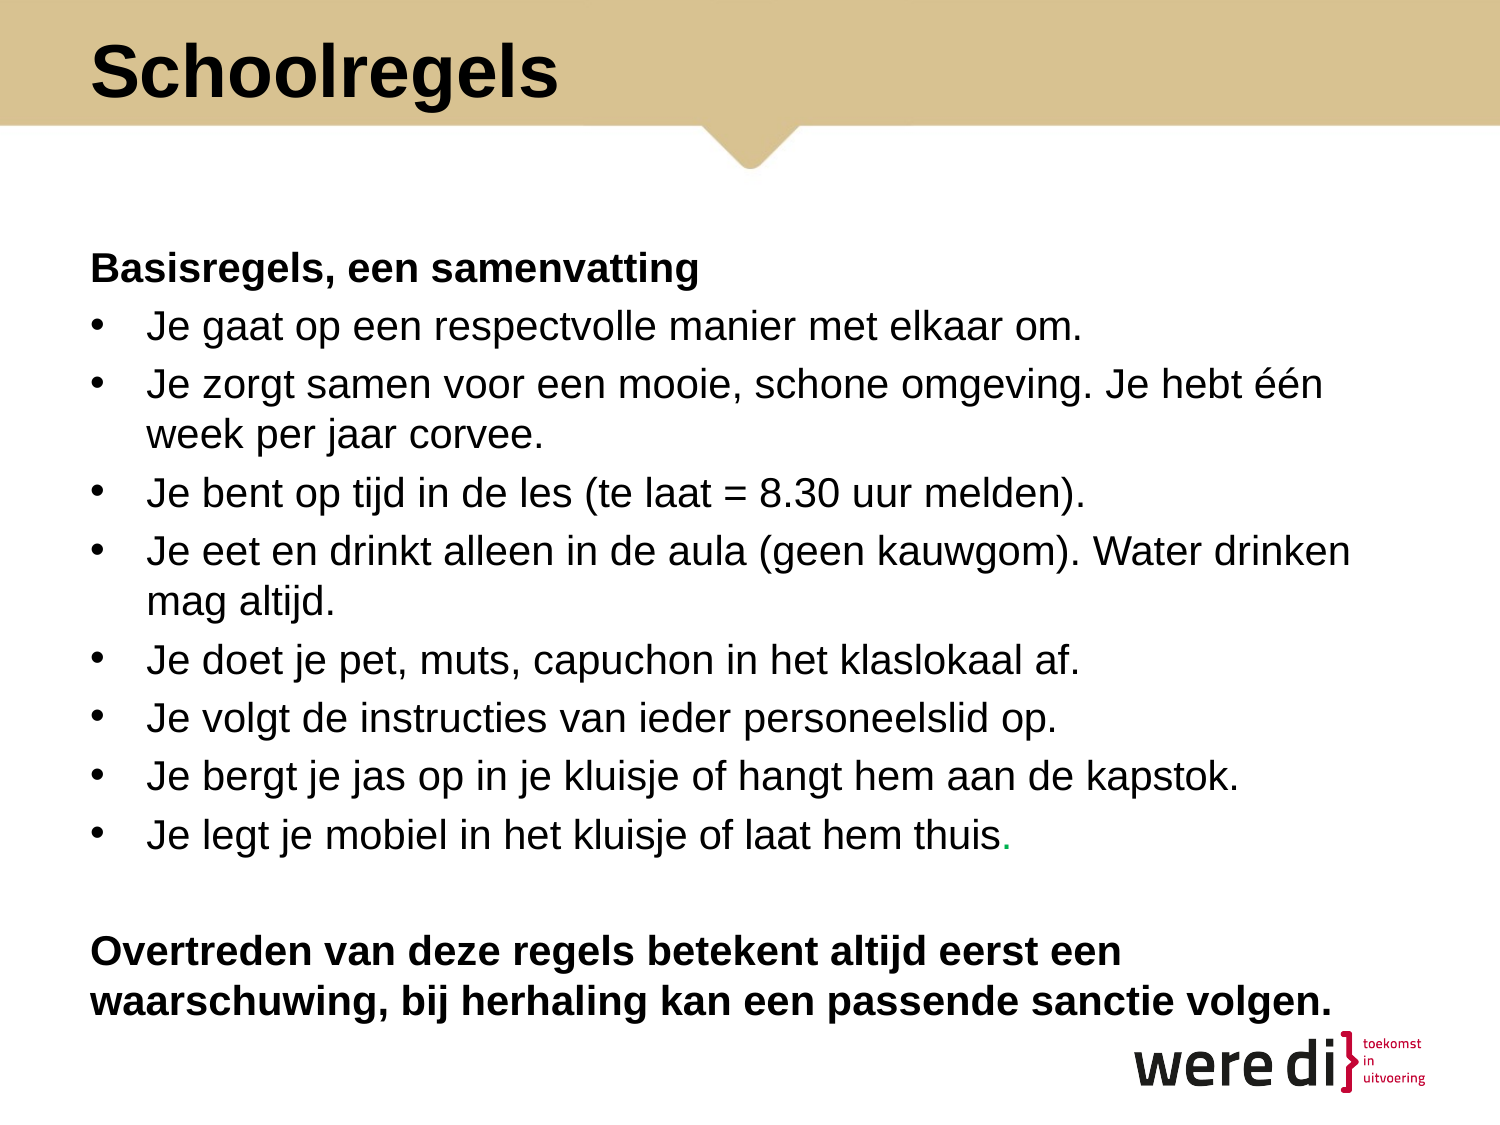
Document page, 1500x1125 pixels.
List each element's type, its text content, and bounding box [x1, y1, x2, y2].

title Schoolregels [75, 0, 1425, 135]
list Basisregels, een samenvatting Je gaat op een respectvolle manier met elkaar om. Je zorgt samen voor een mooie, schone omgeving. Je hebt één week per jaar corvee. Je bent op tijd in de les (te laat = 8.30 uur melden). Je eet en drinkt alleen in de aula (geen kauwgom). Water drinken mag altijd. Je doet je pet, muts, capuchon in het klaslokaal af. Je volgt de instructies van ieder personeelslid op. Je bergt je jas op in je kluisje of hangt hem aan de kapstok. Je legt je mobiel in het kluisje of laat hem thuis. Overtreden van deze regels betekent altijd eerst een waarschuwing, bij herhaling kan een passende sanctie volgen. [75, 233, 1425, 1045]
picture [0, 0, 1500, 1125]
